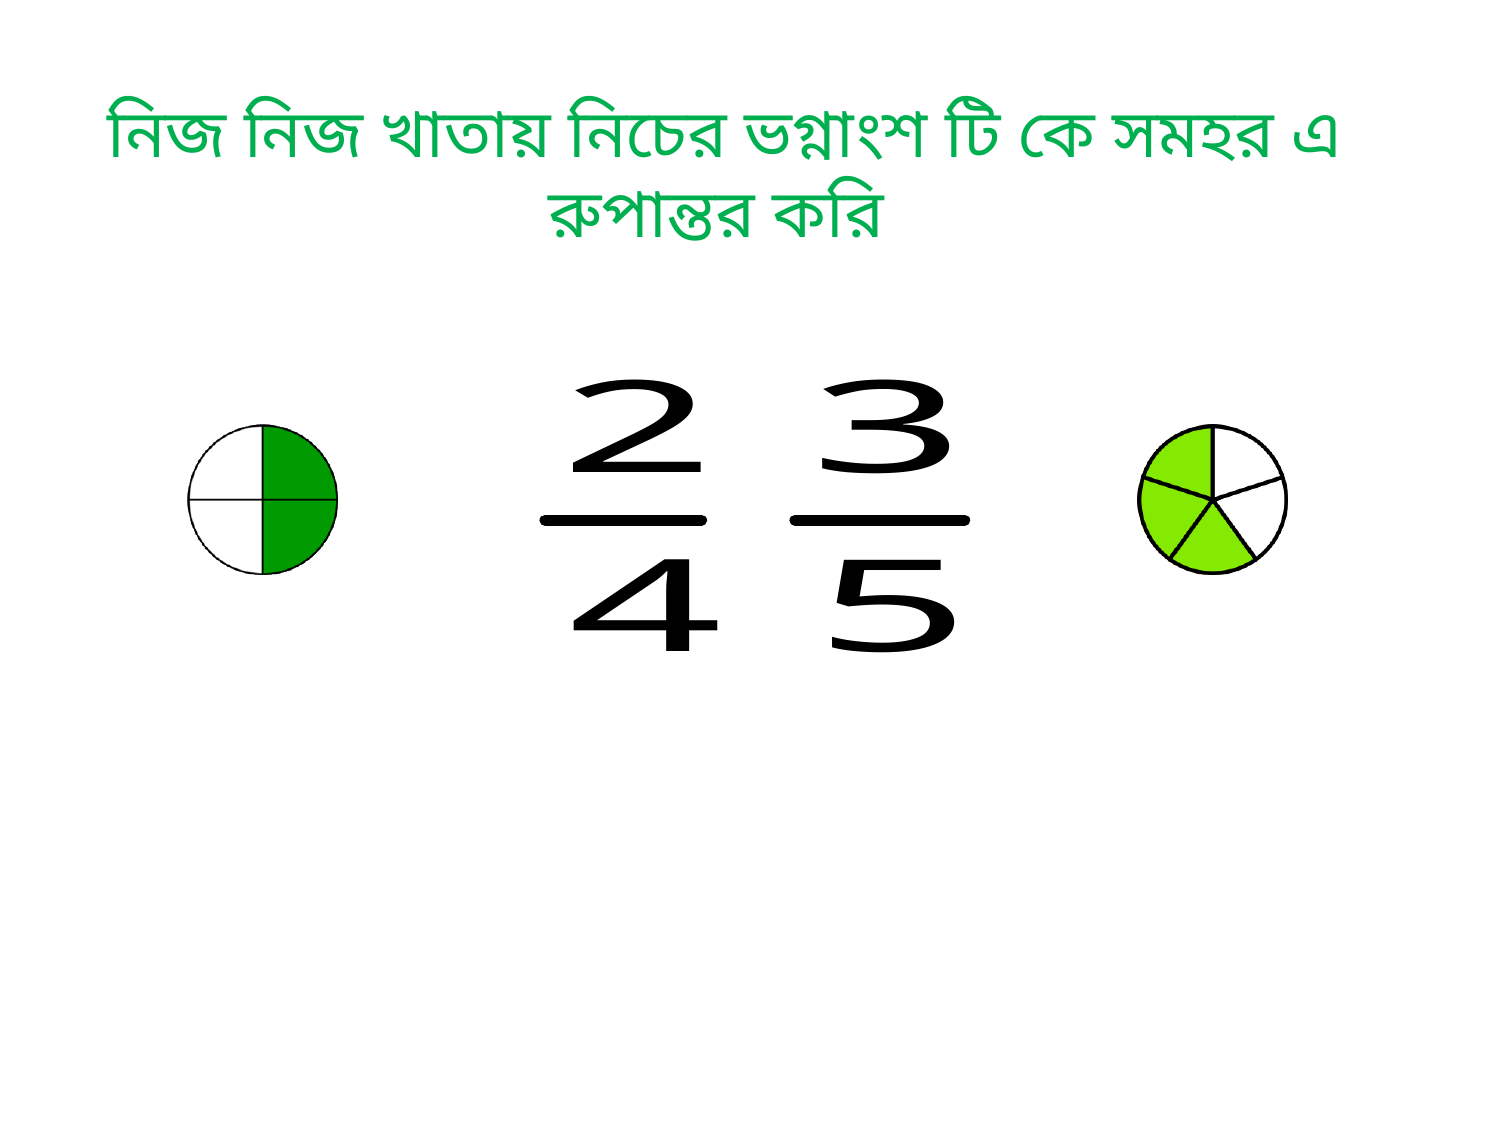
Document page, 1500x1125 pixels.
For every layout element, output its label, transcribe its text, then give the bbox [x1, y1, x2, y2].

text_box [499, 349, 748, 680]
text_box নিজ নিজ খাতায় নিচের ভগ্নাংশ টি কে সমহর এ রুপান্তর করি [87, 50, 1363, 292]
picture [1137, 424, 1288, 576]
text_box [749, 349, 1021, 680]
picture [187, 424, 338, 576]
